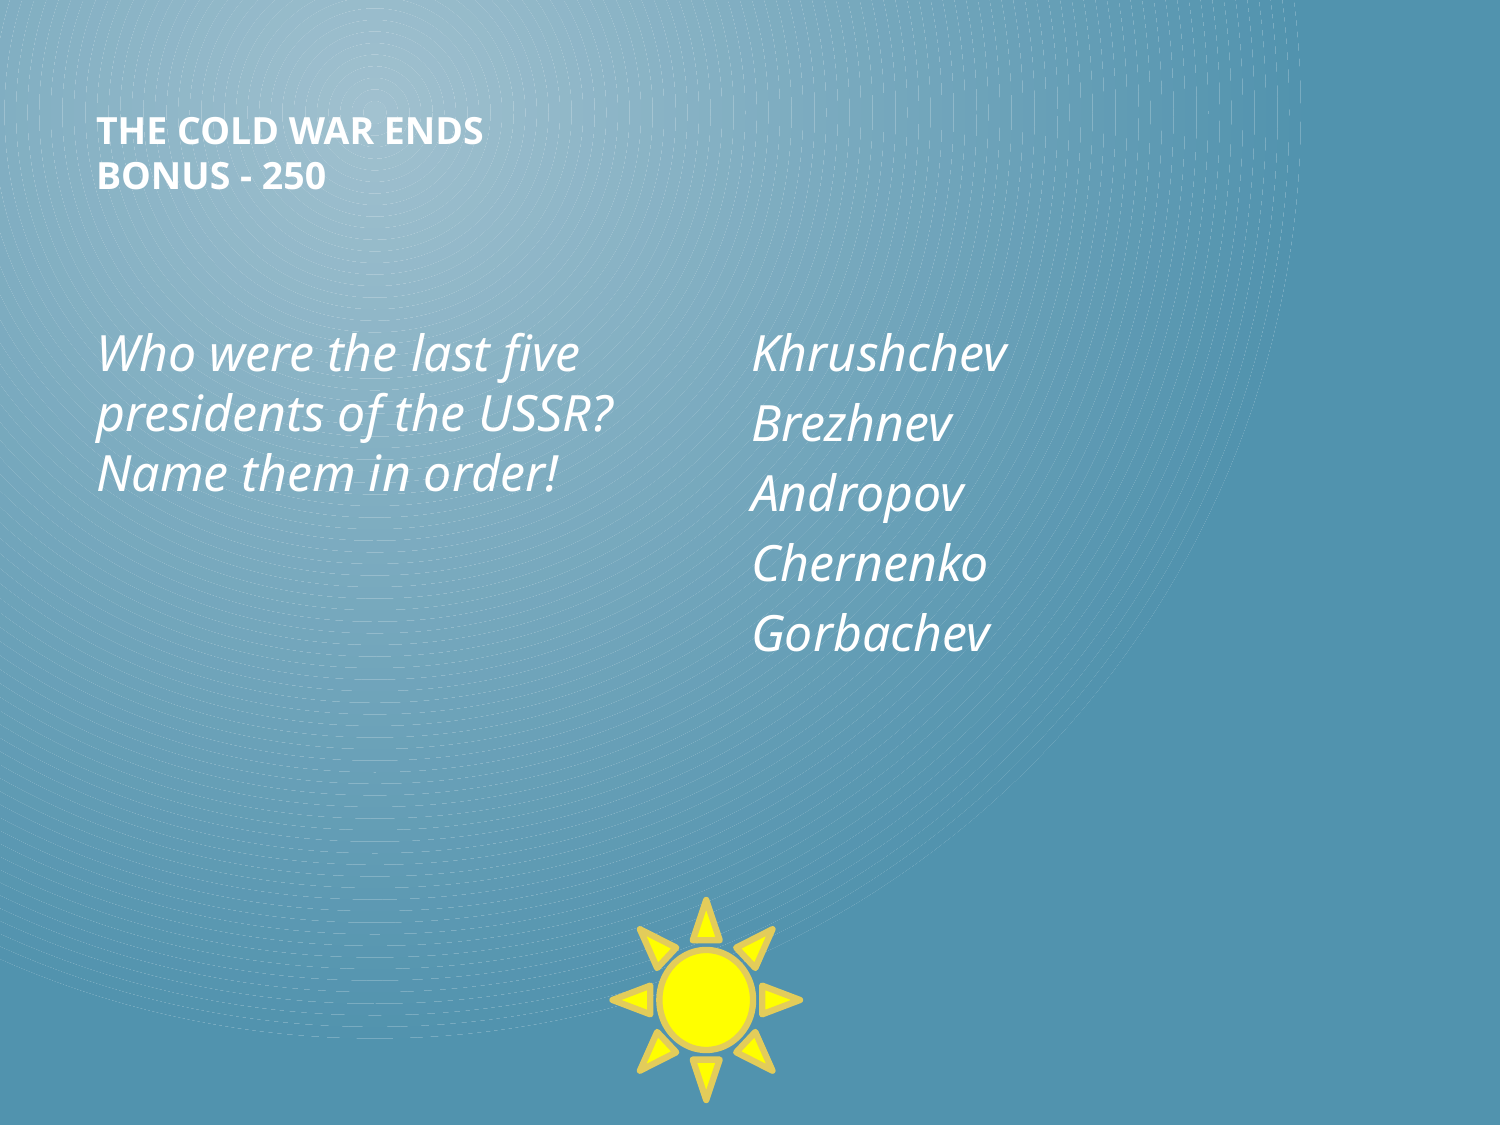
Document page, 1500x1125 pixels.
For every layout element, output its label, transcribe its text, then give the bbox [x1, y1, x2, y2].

text_box [636, 1028, 680, 1074]
text_box [689, 1056, 723, 1104]
text_box [689, 896, 723, 944]
list Khrushchev Brezhnev Andropov Chernenko Gorbachev [736, 314, 1335, 787]
text_box [636, 926, 680, 972]
text_box [733, 926, 776, 972]
text_box [759, 982, 804, 1018]
text_box [609, 982, 654, 1018]
text_box [733, 1028, 776, 1074]
text_box [656, 946, 757, 1054]
list Who were the last five presidents of the USSR? Name them in order! [81, 314, 679, 787]
title The Cold War Ends Bonus - 250 [81, 99, 1338, 275]
